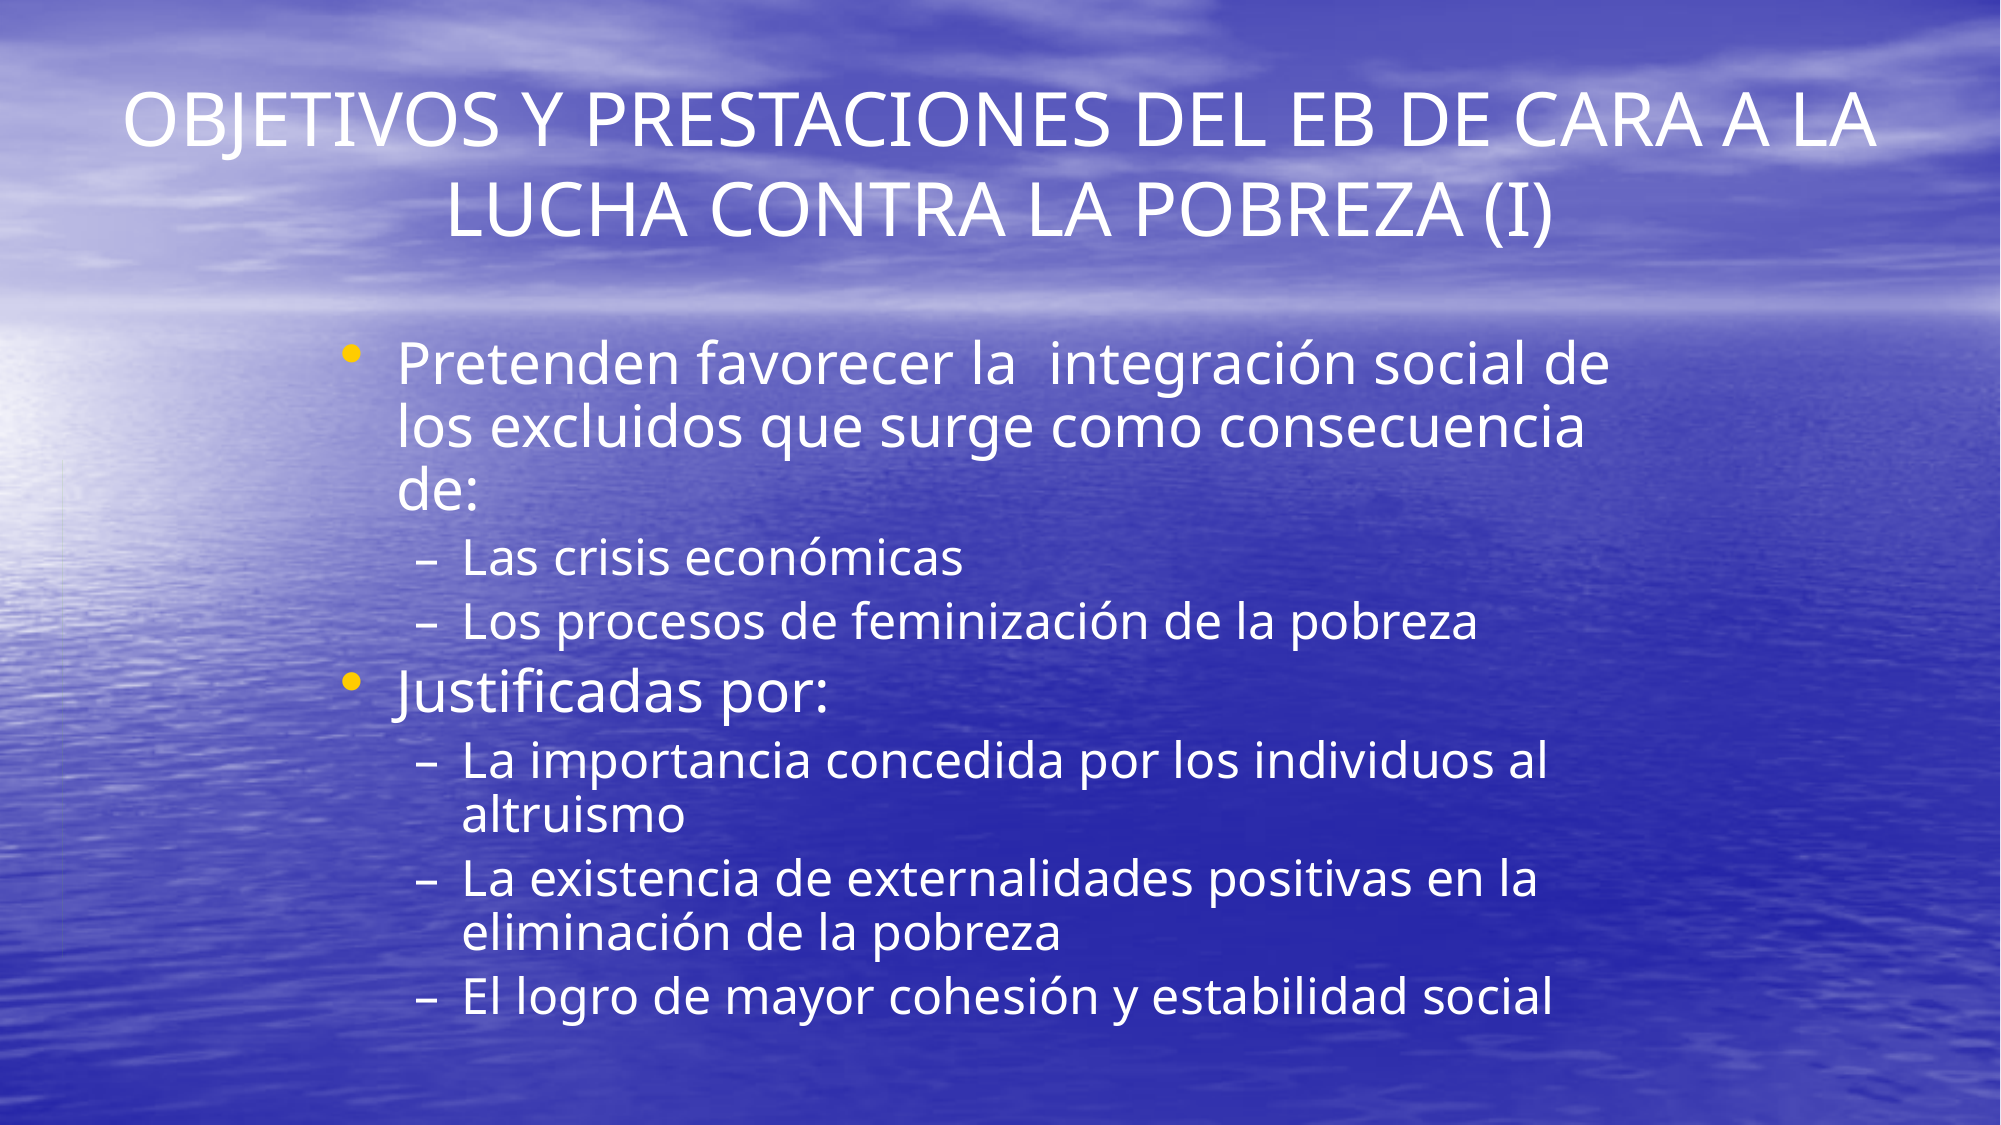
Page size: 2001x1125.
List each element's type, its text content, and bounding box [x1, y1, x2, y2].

list Pretenden favorecer la integración social de los excluidos que surge como consecuencia de: Las crisis económicas Los procesos de feminización de la pobreza Justificadas por: La importancia concedida por los individuos al altruismo La existencia de externalidades positivas en la eliminación de la pobreza El logro de mayor cohesión y estabilidad social [324, 326, 1676, 1069]
title Objetivos y prestaciones del EB de cara a la lucha contra la pobreza (I) [99, 47, 1901, 276]
